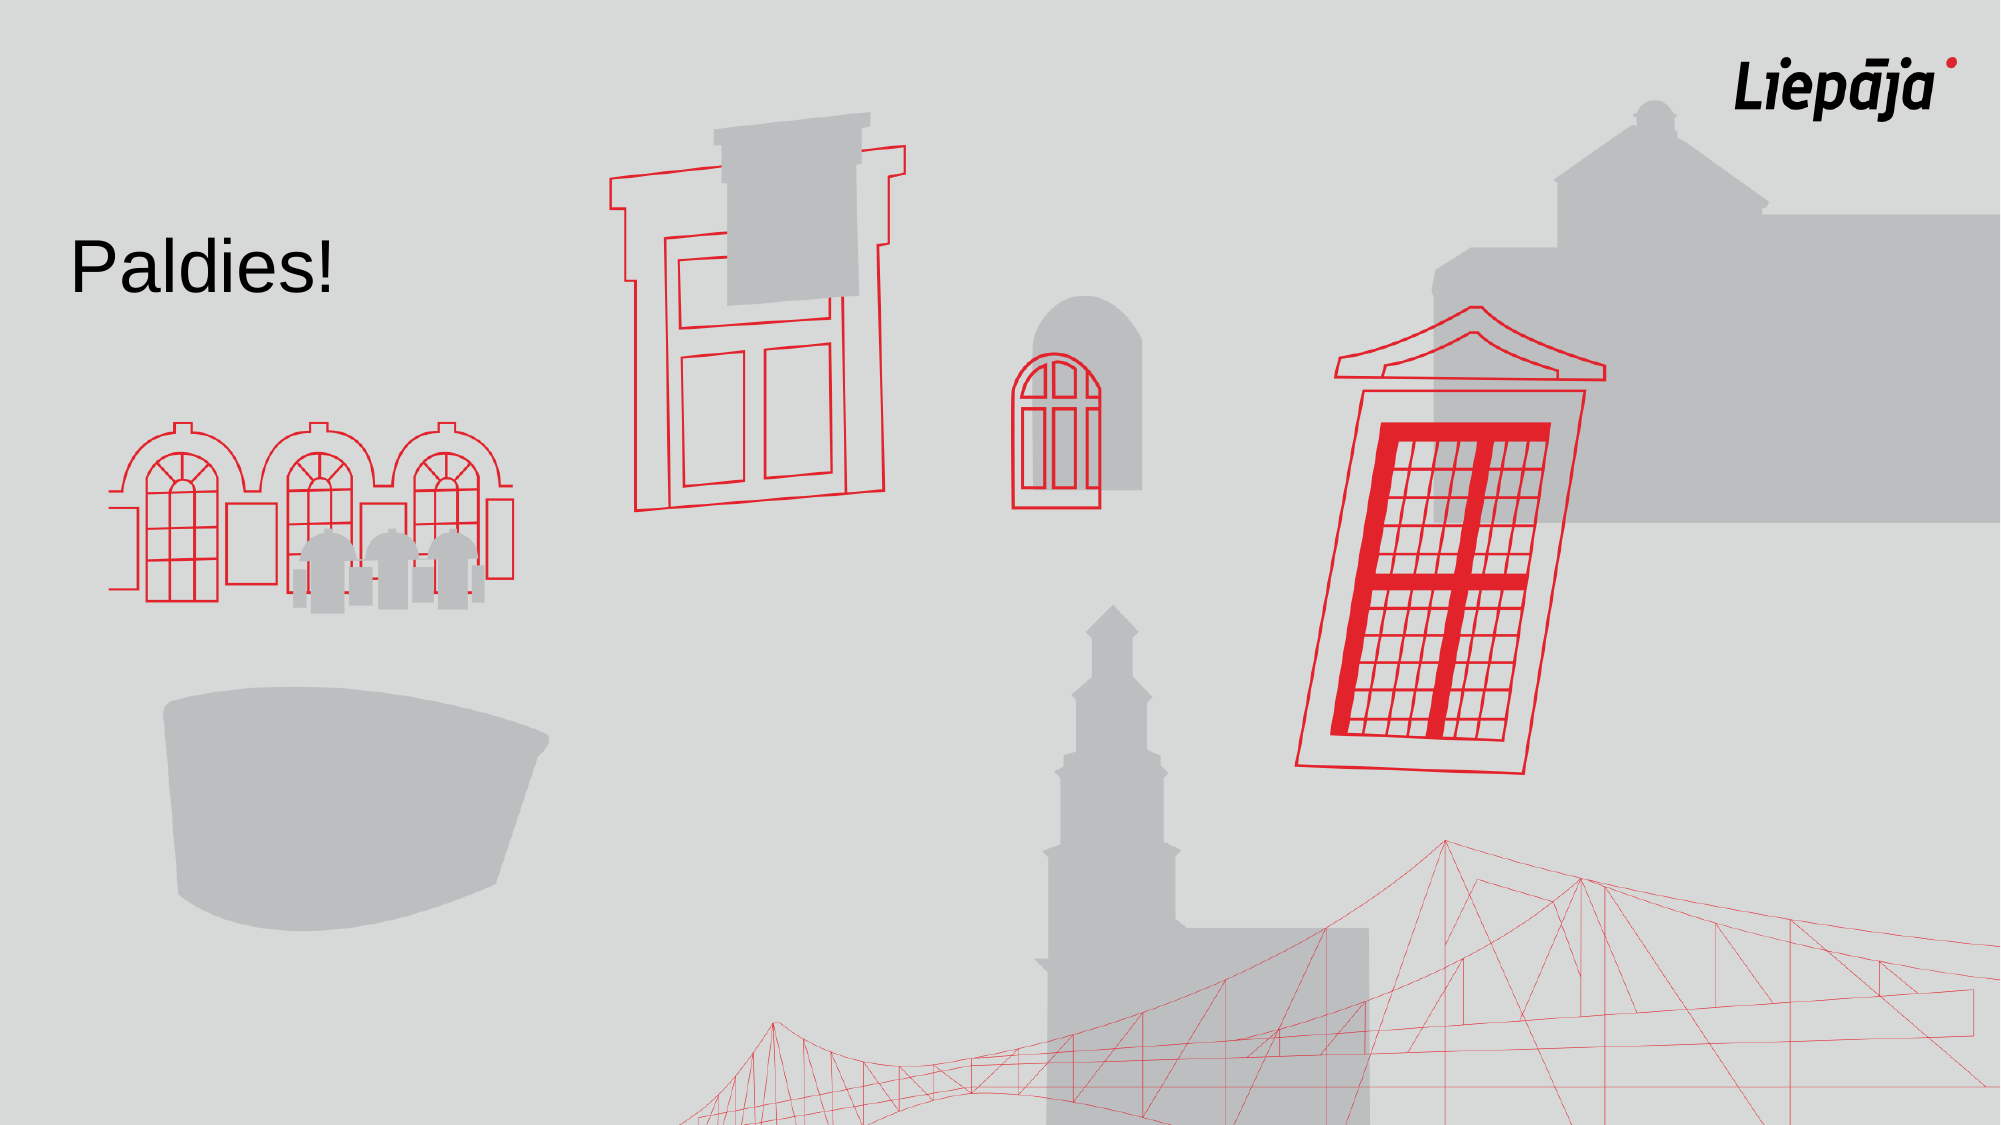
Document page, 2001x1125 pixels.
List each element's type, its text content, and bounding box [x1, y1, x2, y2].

text_box Paldies! [54, 219, 699, 408]
picture [0, 0, 2001, 1125]
